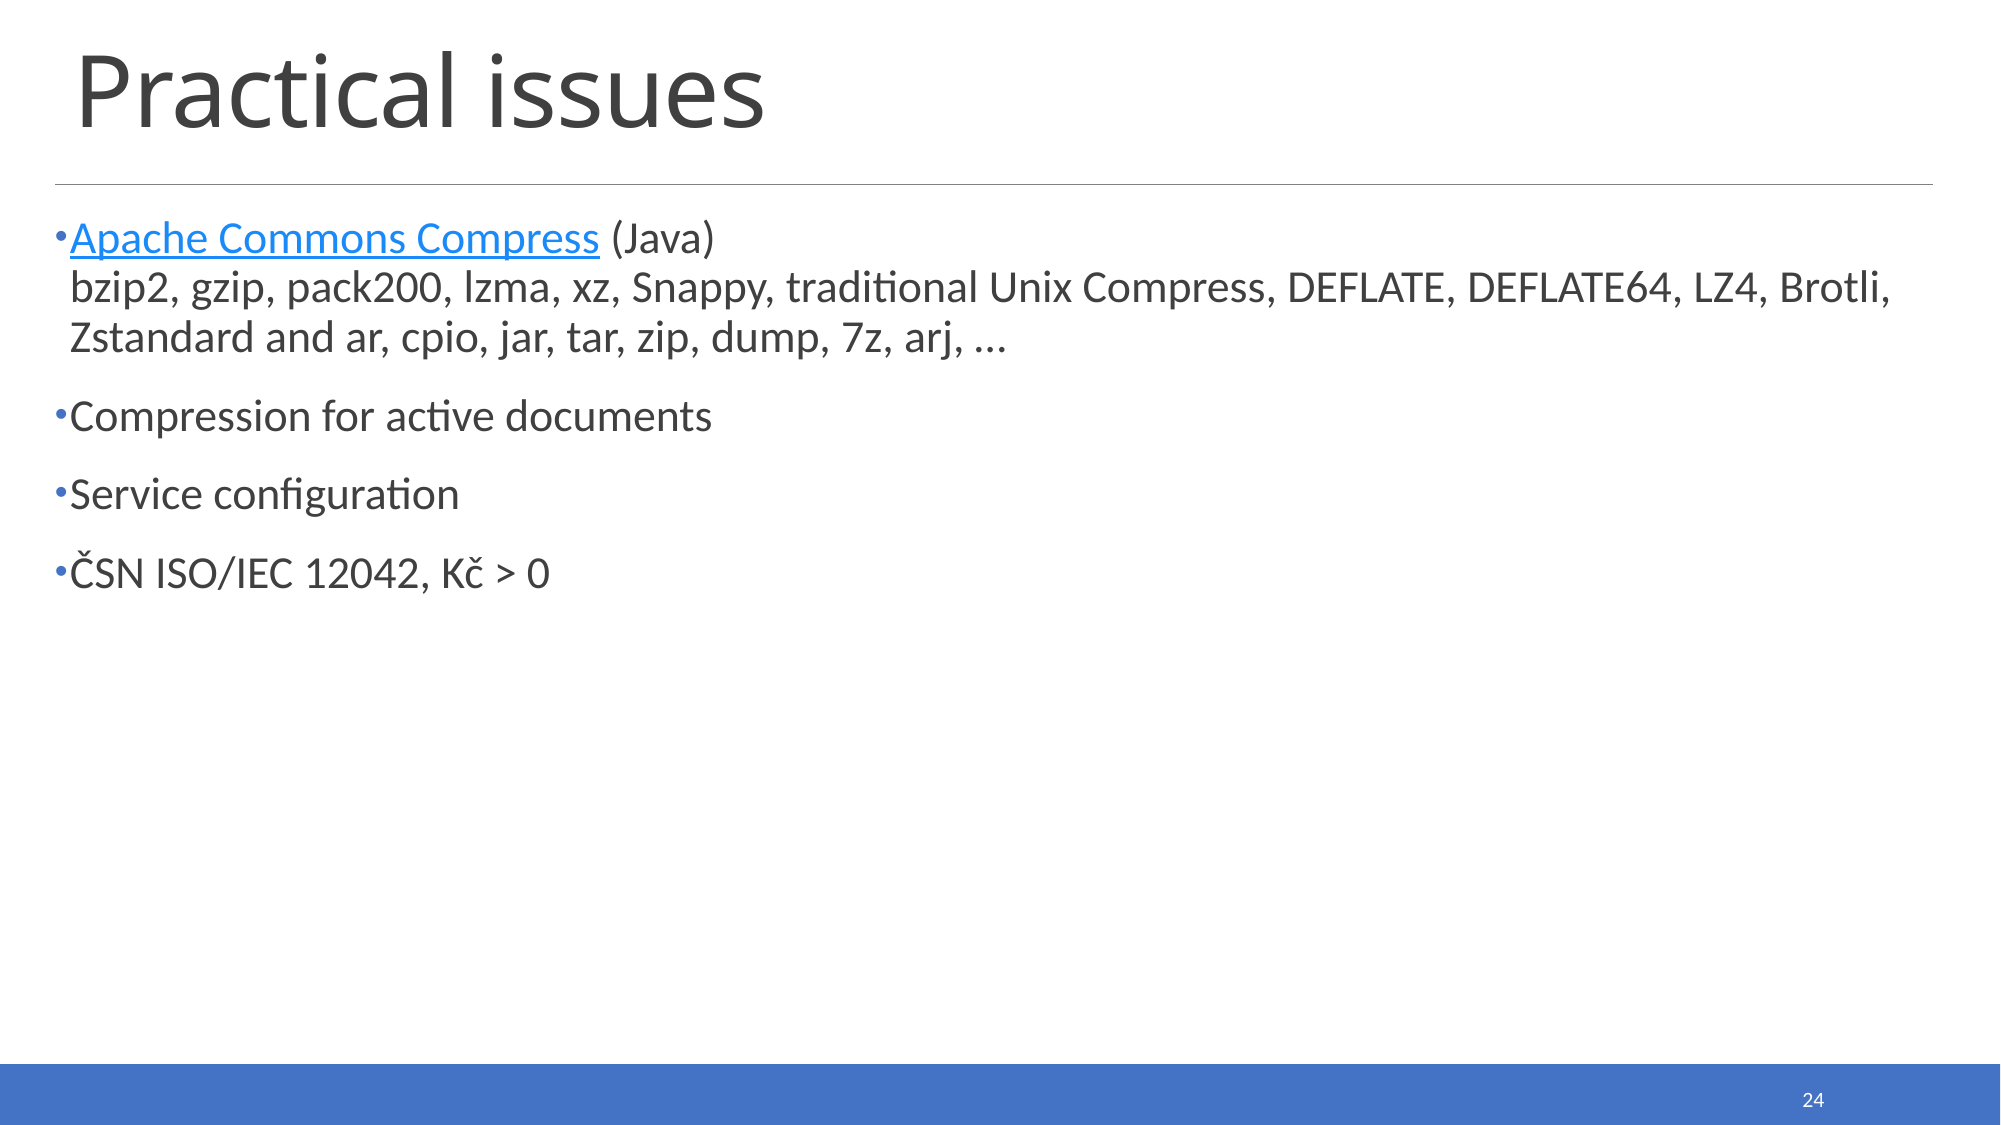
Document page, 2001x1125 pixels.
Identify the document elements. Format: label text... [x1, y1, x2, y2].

list Apache Commons Compress (Java) bzip2, gzip, pack200, lzma, xz, Snappy, traditional Unix Compress, DEFLATE, DEFLATE64, LZ4, Brotli, Zstandard and ar, cpio, jar, tar, zip, dump, 7z, arj, … Compression for active documents Service configuration ČSN ISO/IEC 12042, Kč > 0 [55, 208, 1934, 1035]
slide_number 24 [1624, 1077, 1840, 1120]
title Practical issues [59, 29, 1938, 156]
